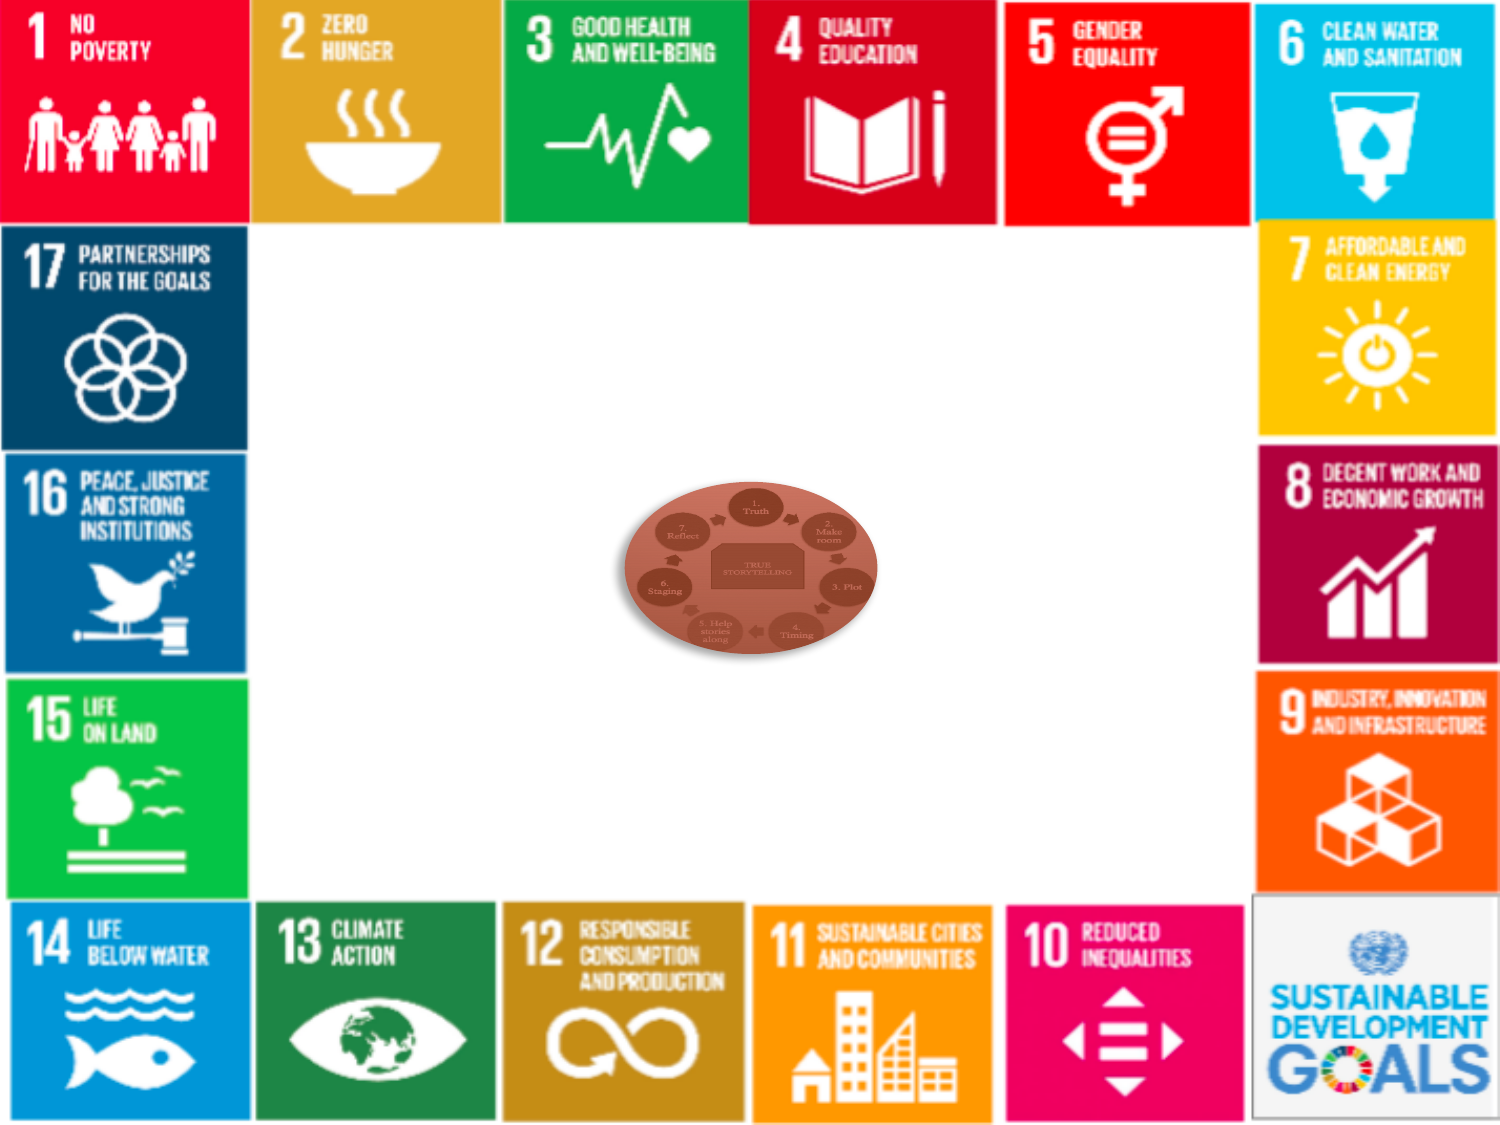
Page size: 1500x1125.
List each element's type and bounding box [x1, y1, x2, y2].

picture [0, 0, 1500, 1125]
list [245, 223, 1257, 913]
